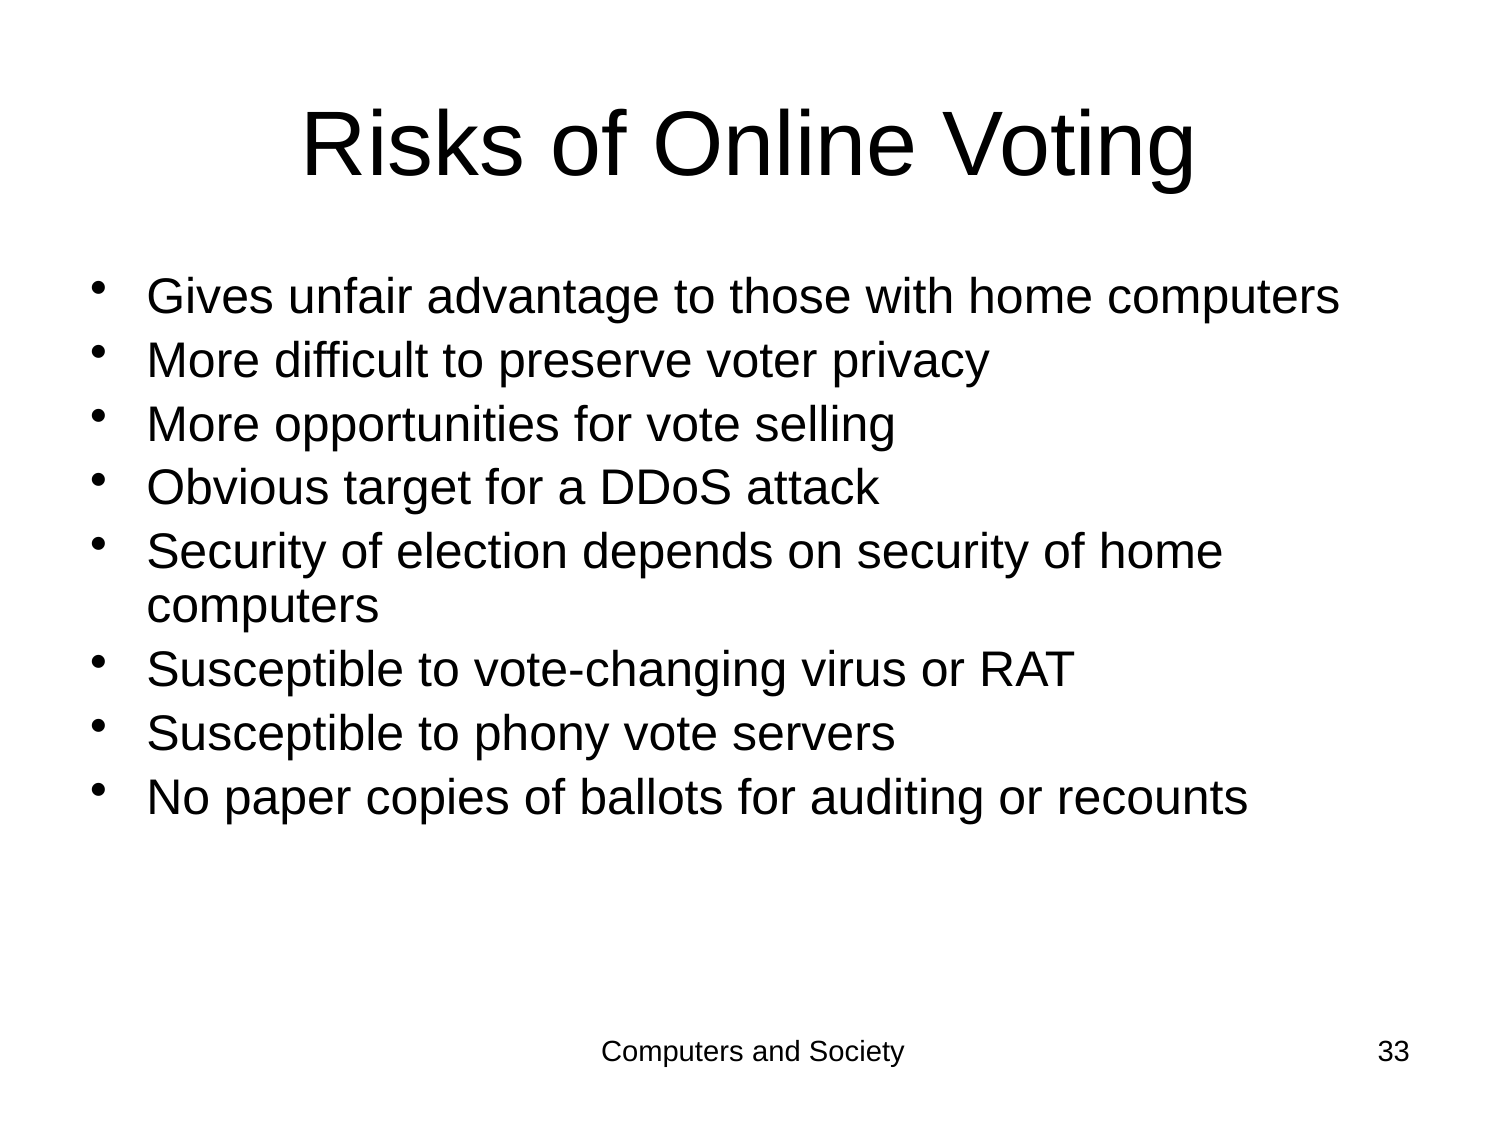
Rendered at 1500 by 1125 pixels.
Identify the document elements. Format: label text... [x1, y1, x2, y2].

slide_number 33 [1074, 1024, 1426, 1103]
footer Computers and Society [440, 1024, 1067, 1103]
title Risks of Online Voting [74, 44, 1426, 233]
list Gives unfair advantage to those with home computers More difficult to preserve voter privacy More opportunities for vote selling Obvious target for a DDoS attack Security of election depends on security of home computers Susceptible to vote-changing virus or RAT Susceptible to phony vote servers No paper copies of ballots for auditing or recounts [74, 262, 1426, 1006]
